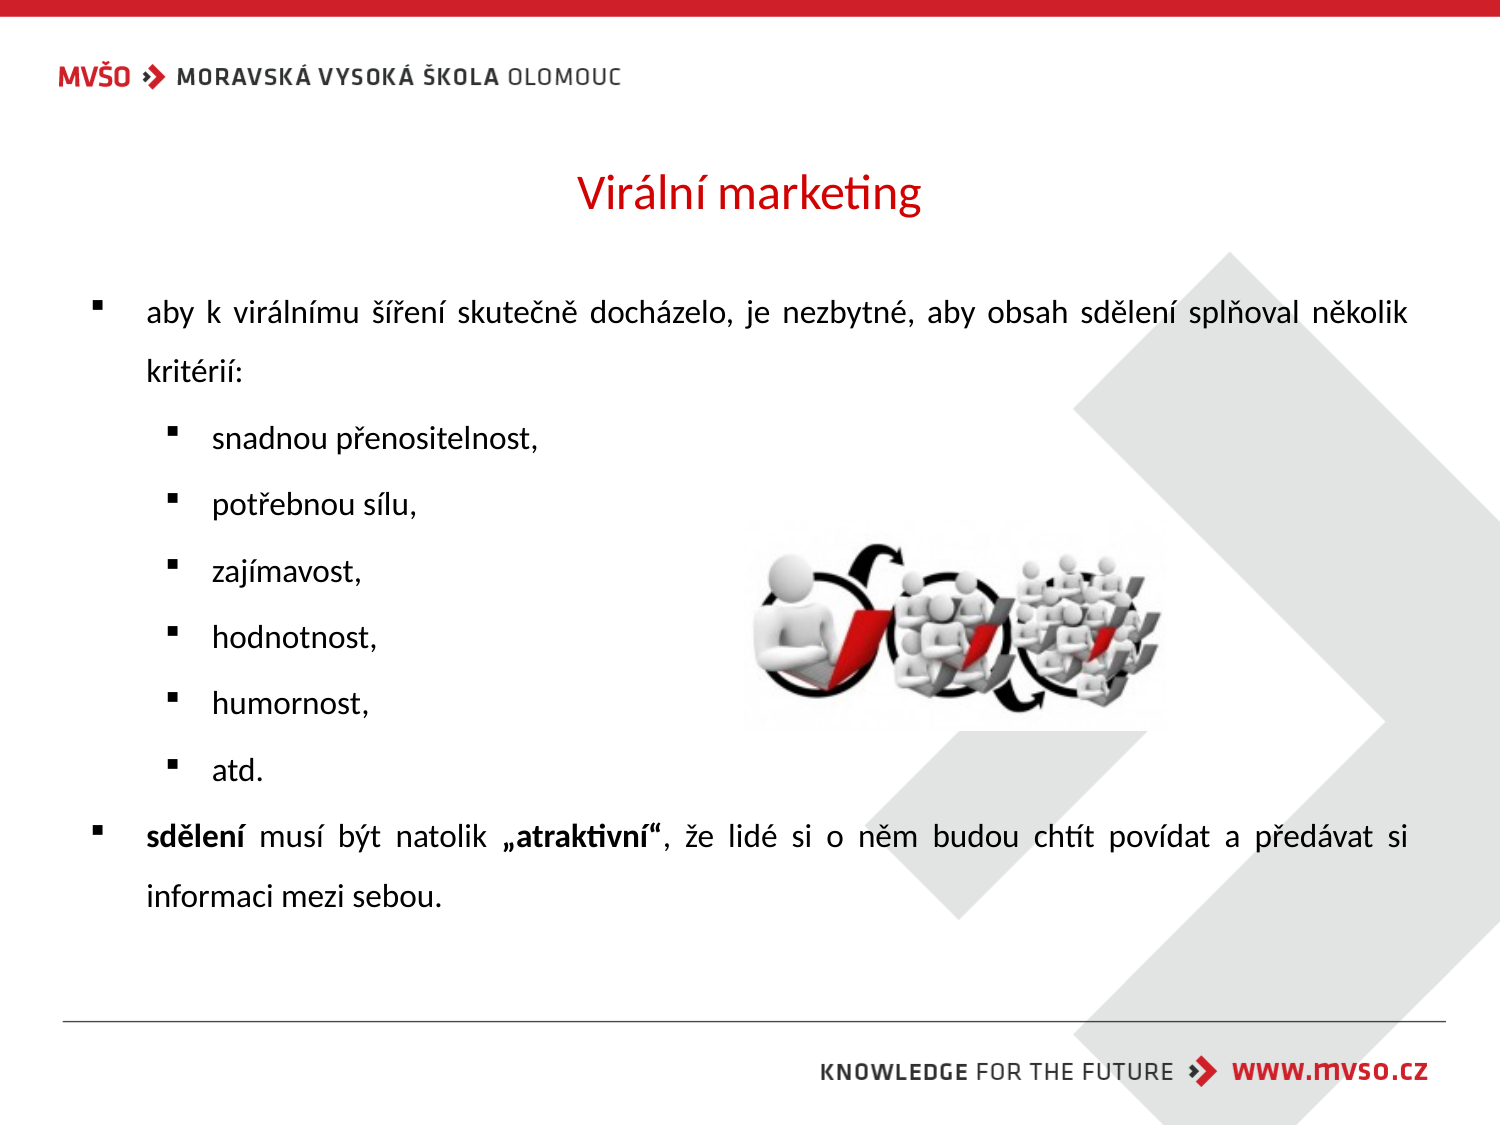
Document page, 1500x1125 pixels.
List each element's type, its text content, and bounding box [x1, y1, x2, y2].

title Virální marketing [75, 129, 1425, 250]
picture [0, 0, 1500, 1125]
list aby k virálnímu šíření skutečně docházelo, je nezbytné, aby obsah sdělení splňoval několik kritérií: snadnou přenositelnost, potřebnou sílu, zajímavost, hodnotnost, humornost, atd. sdělení musí být natolik „atraktivní“, že lidé si o něm budou chtít povídat a předávat si informaci mezi sebou. [75, 262, 1425, 1005]
